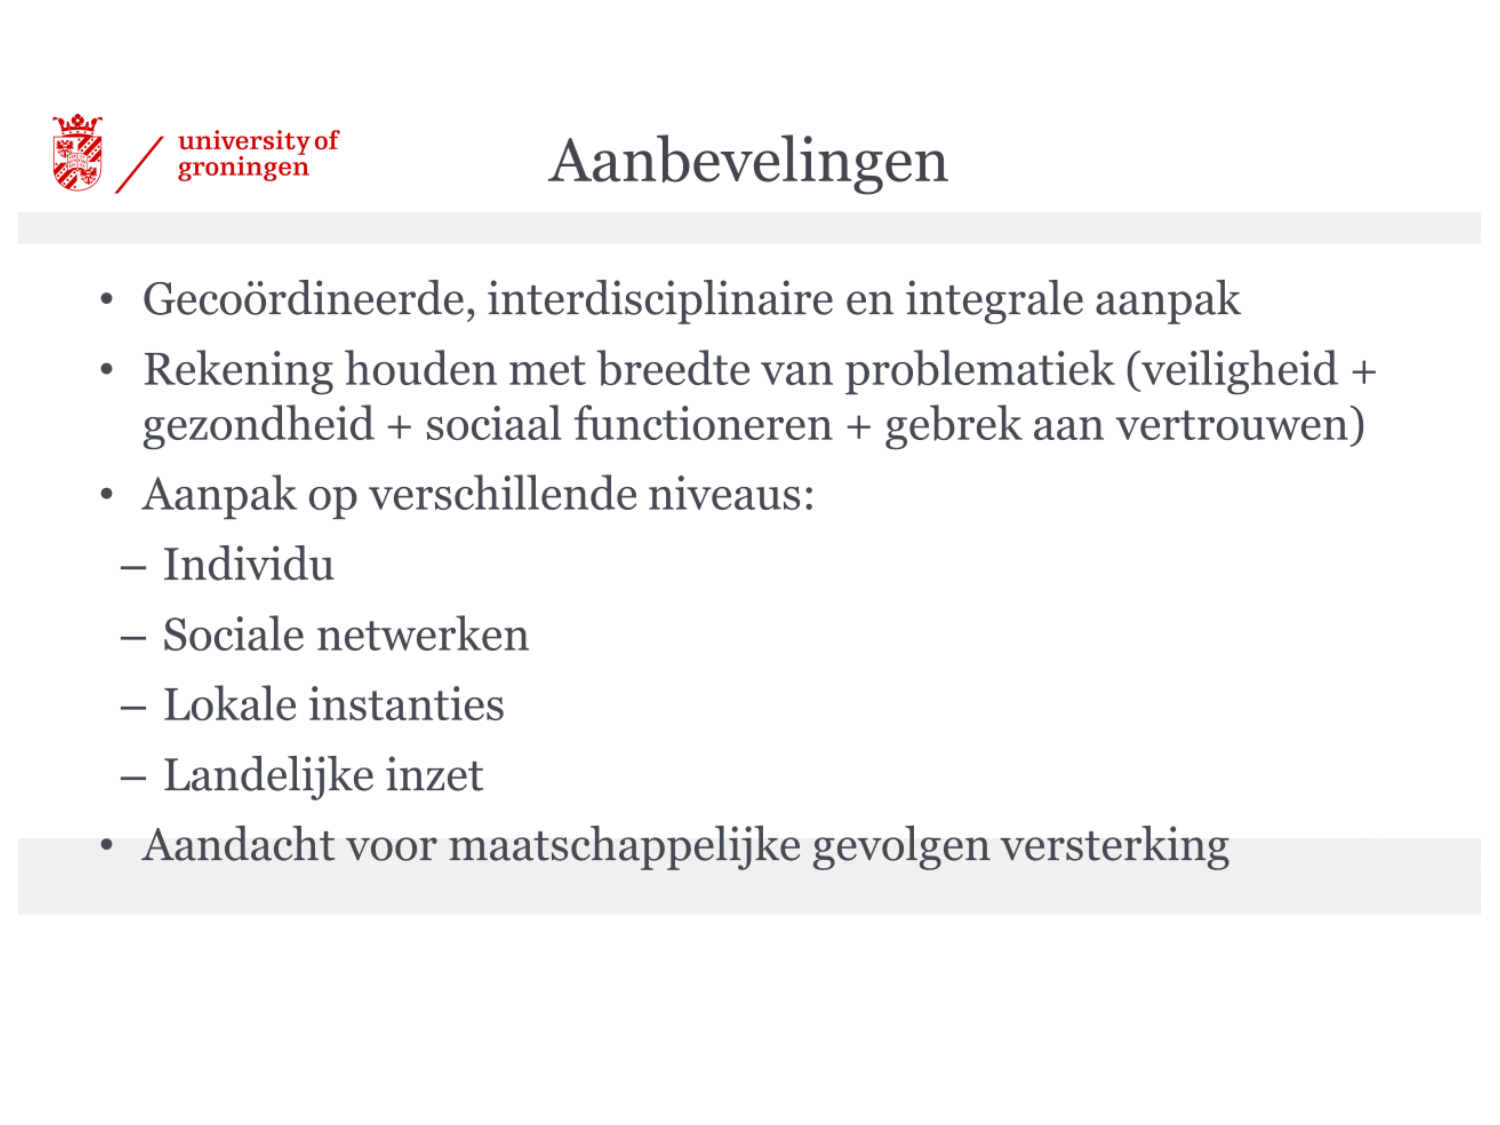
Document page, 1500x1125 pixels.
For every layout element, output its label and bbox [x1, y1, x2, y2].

picture [18, 91, 1481, 915]
